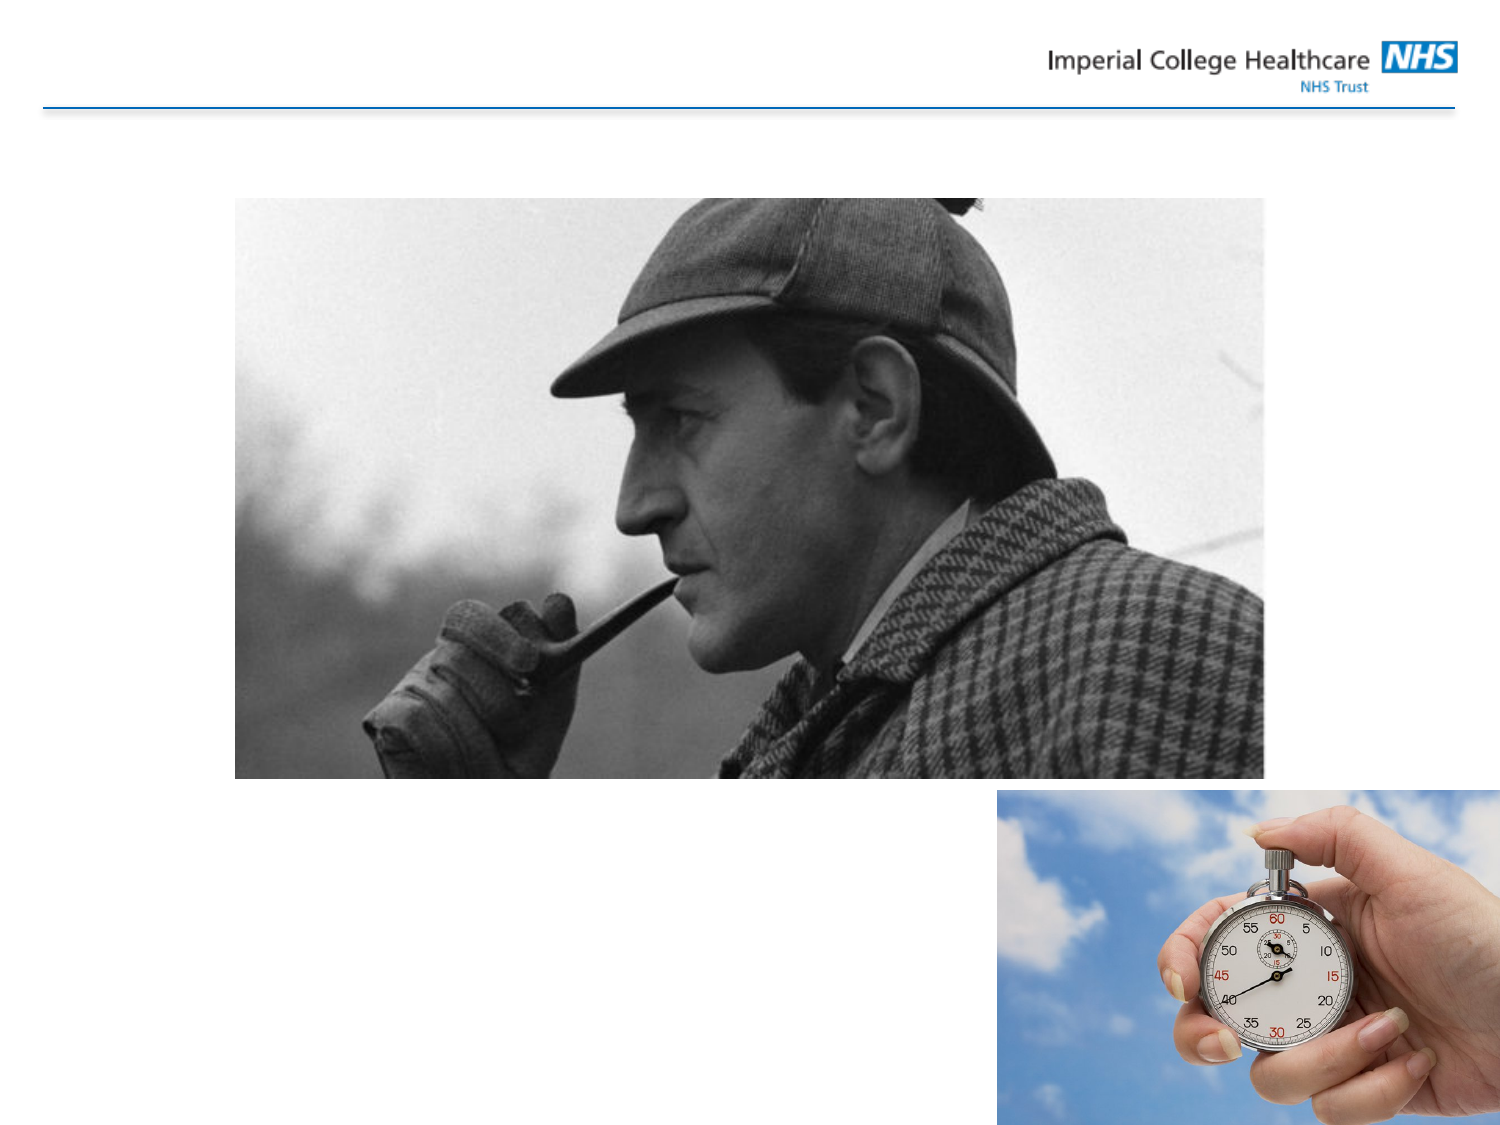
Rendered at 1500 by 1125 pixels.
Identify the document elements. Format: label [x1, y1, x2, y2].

picture [997, 790, 1500, 1125]
picture [234, 198, 1267, 779]
picture [1040, 0, 1500, 96]
